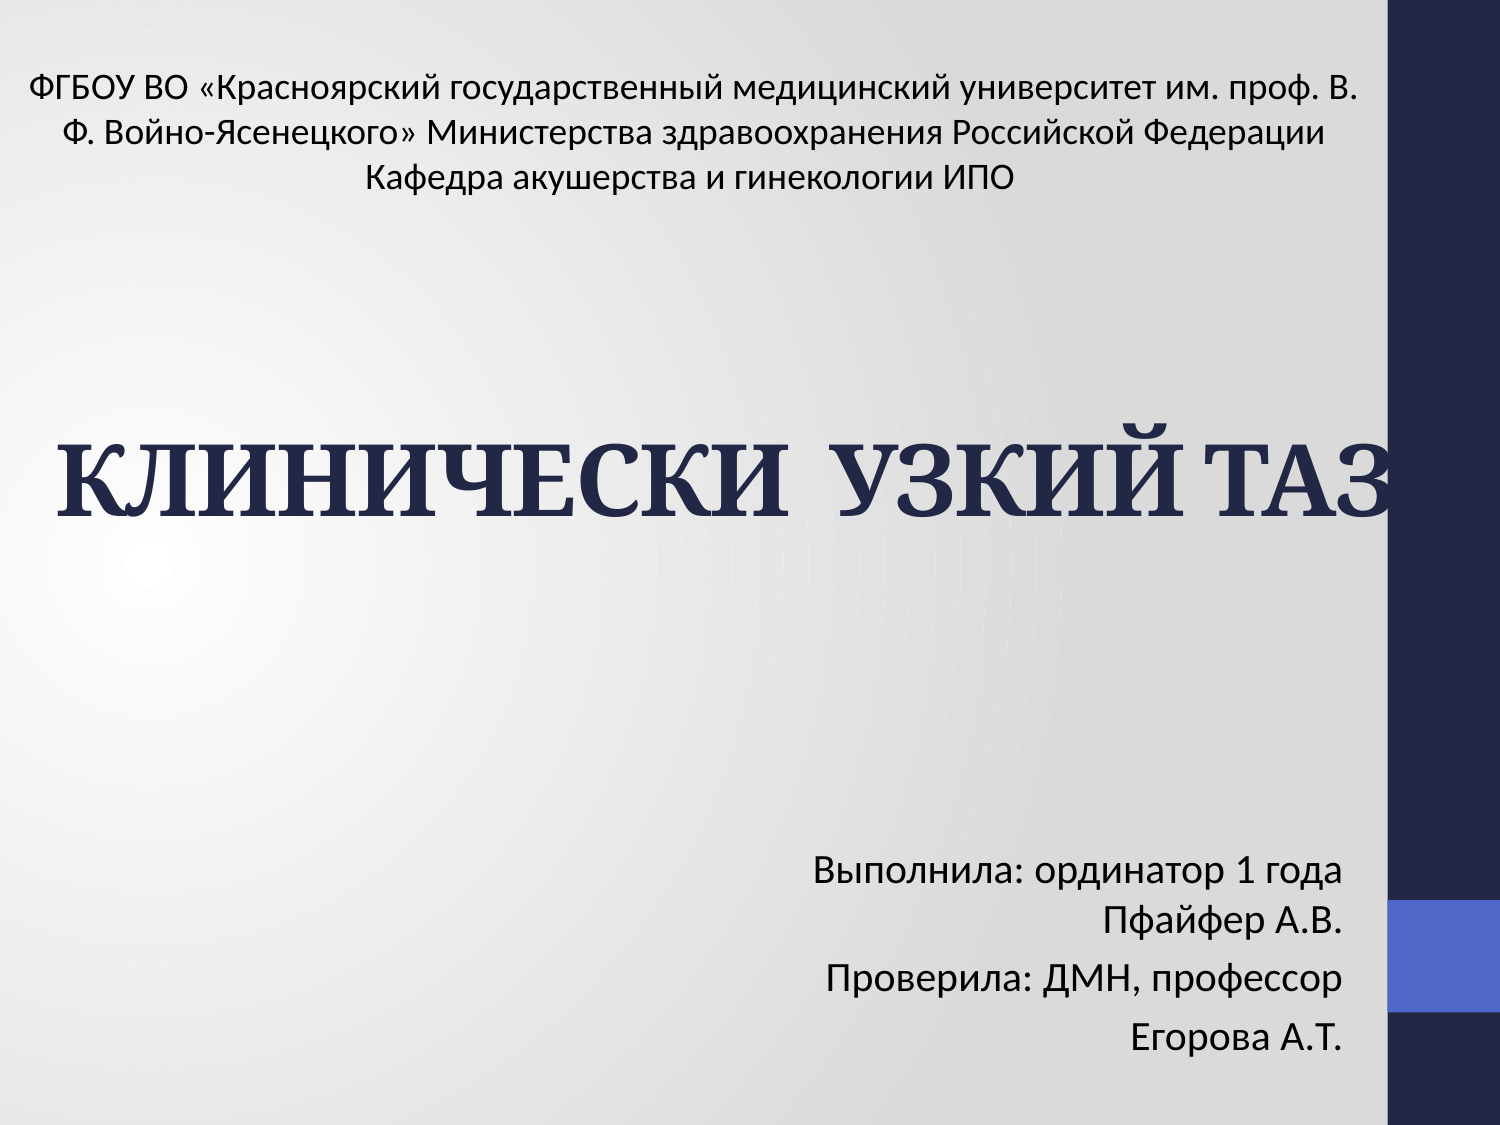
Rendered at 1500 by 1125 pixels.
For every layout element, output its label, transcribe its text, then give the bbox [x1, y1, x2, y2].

text_box ФГБОУ ВО «Красноярский государственный медицинский университет им. проф. В. Ф. Войно-Ясенецкого» Министерства здравоохранения Российской Федерации Кафедра акушерства и гинекологии ИПО [0, 54, 1388, 205]
subtitle Выполнила: ординатор 1 года Пфайфер А.В. Проверила: ДМН, профессор Егорова А.Т. [694, 834, 1359, 1075]
title КЛИНИЧЕСКИ УЗКИЙ ТАЗ [40, 302, 1441, 544]
